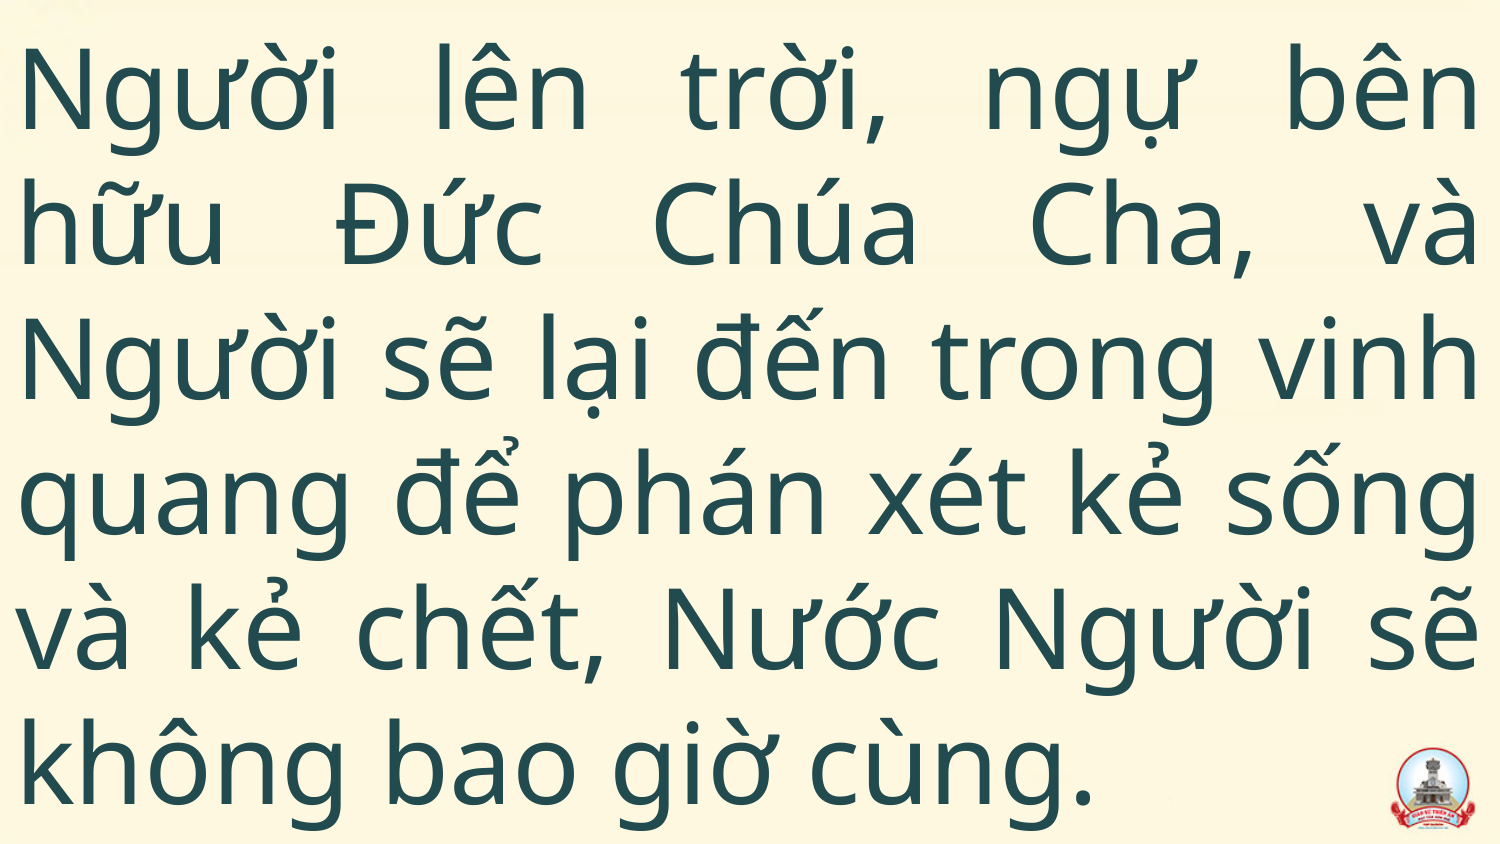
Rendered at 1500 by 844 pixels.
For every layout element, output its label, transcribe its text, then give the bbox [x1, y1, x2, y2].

title Người lên trời, ngự bên hữu Đức Chúa Cha, và Người sẽ lại đến trong vinh quang để phán xét kẻ sống và kẻ chết, Nước Người sẽ không bao giờ cùng. [0, 0, 1500, 844]
